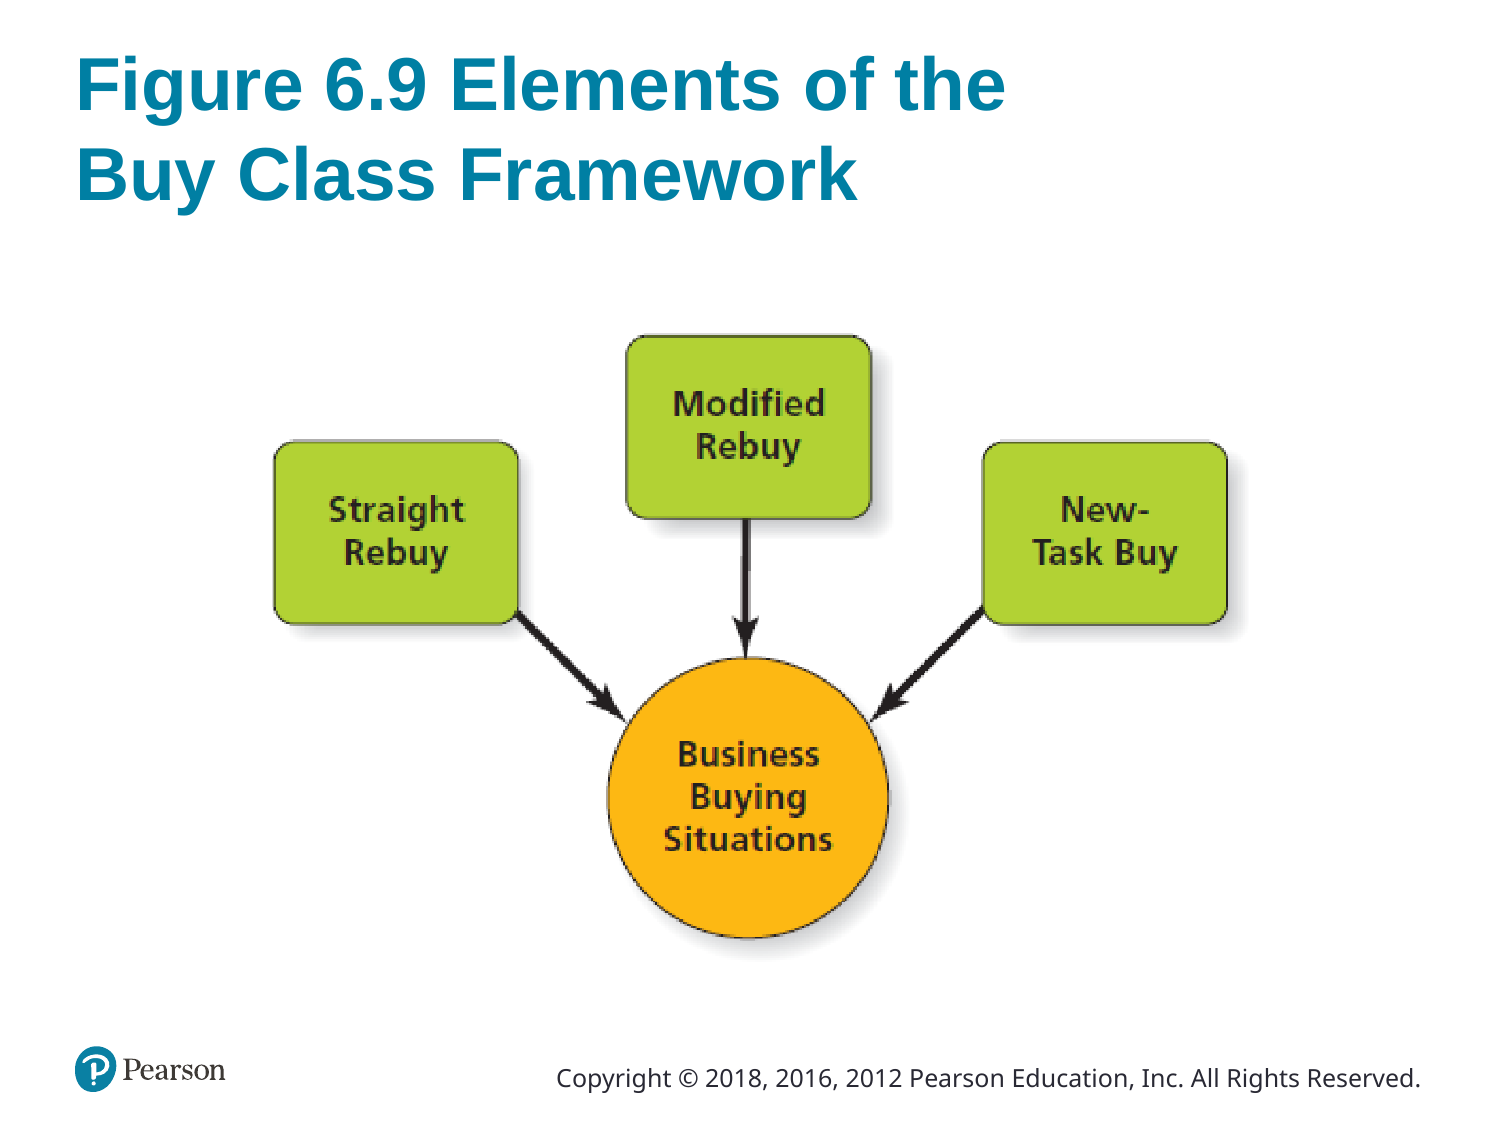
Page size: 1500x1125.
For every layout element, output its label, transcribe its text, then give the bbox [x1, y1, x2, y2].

picture [237, 302, 1268, 985]
title Figure 6.9 Elements of the Buy Class Framework [75, 35, 1425, 216]
